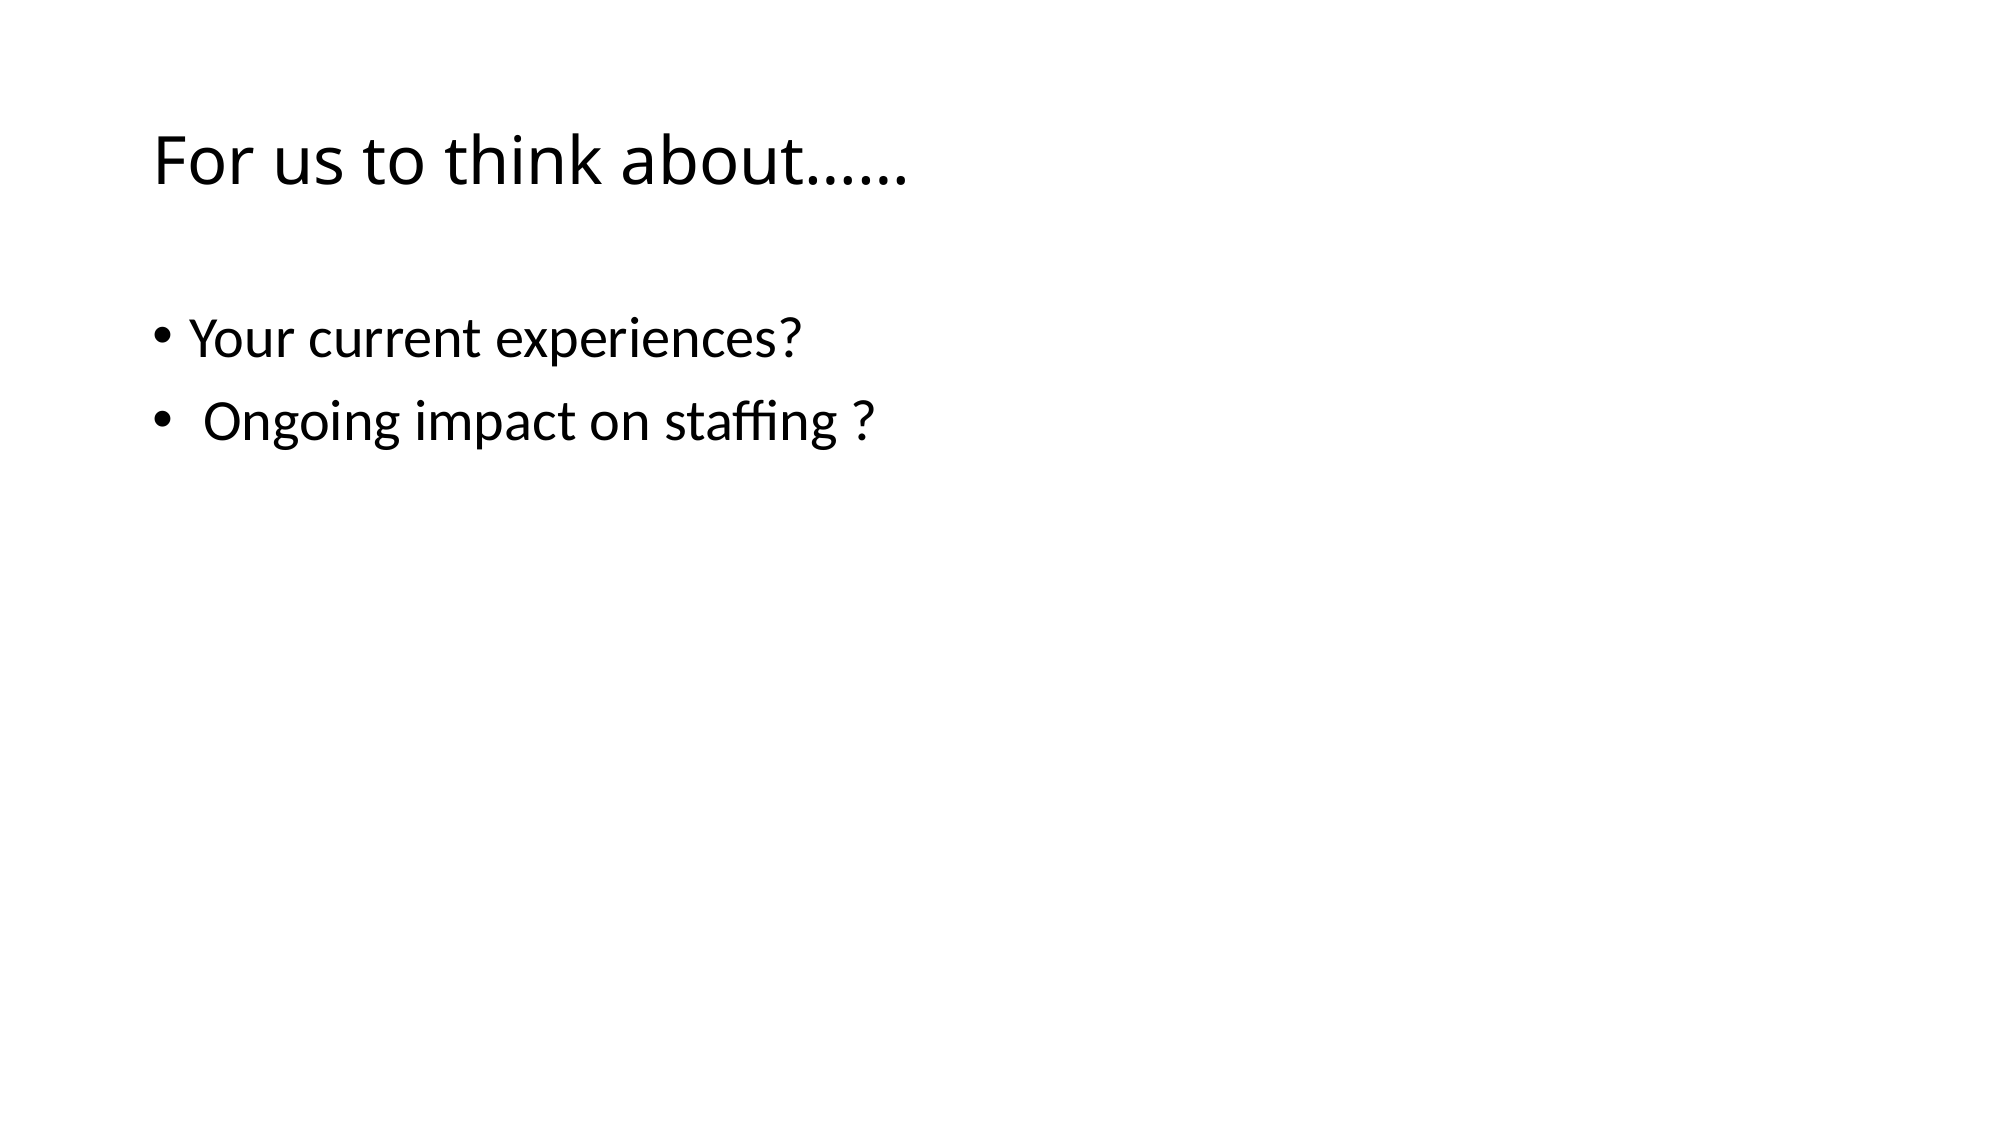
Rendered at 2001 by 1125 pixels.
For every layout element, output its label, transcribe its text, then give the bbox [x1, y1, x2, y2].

title For us to think about…… [137, 59, 1863, 266]
list Your current experiences? Ongoing impact on staffing ? [137, 299, 1863, 1014]
